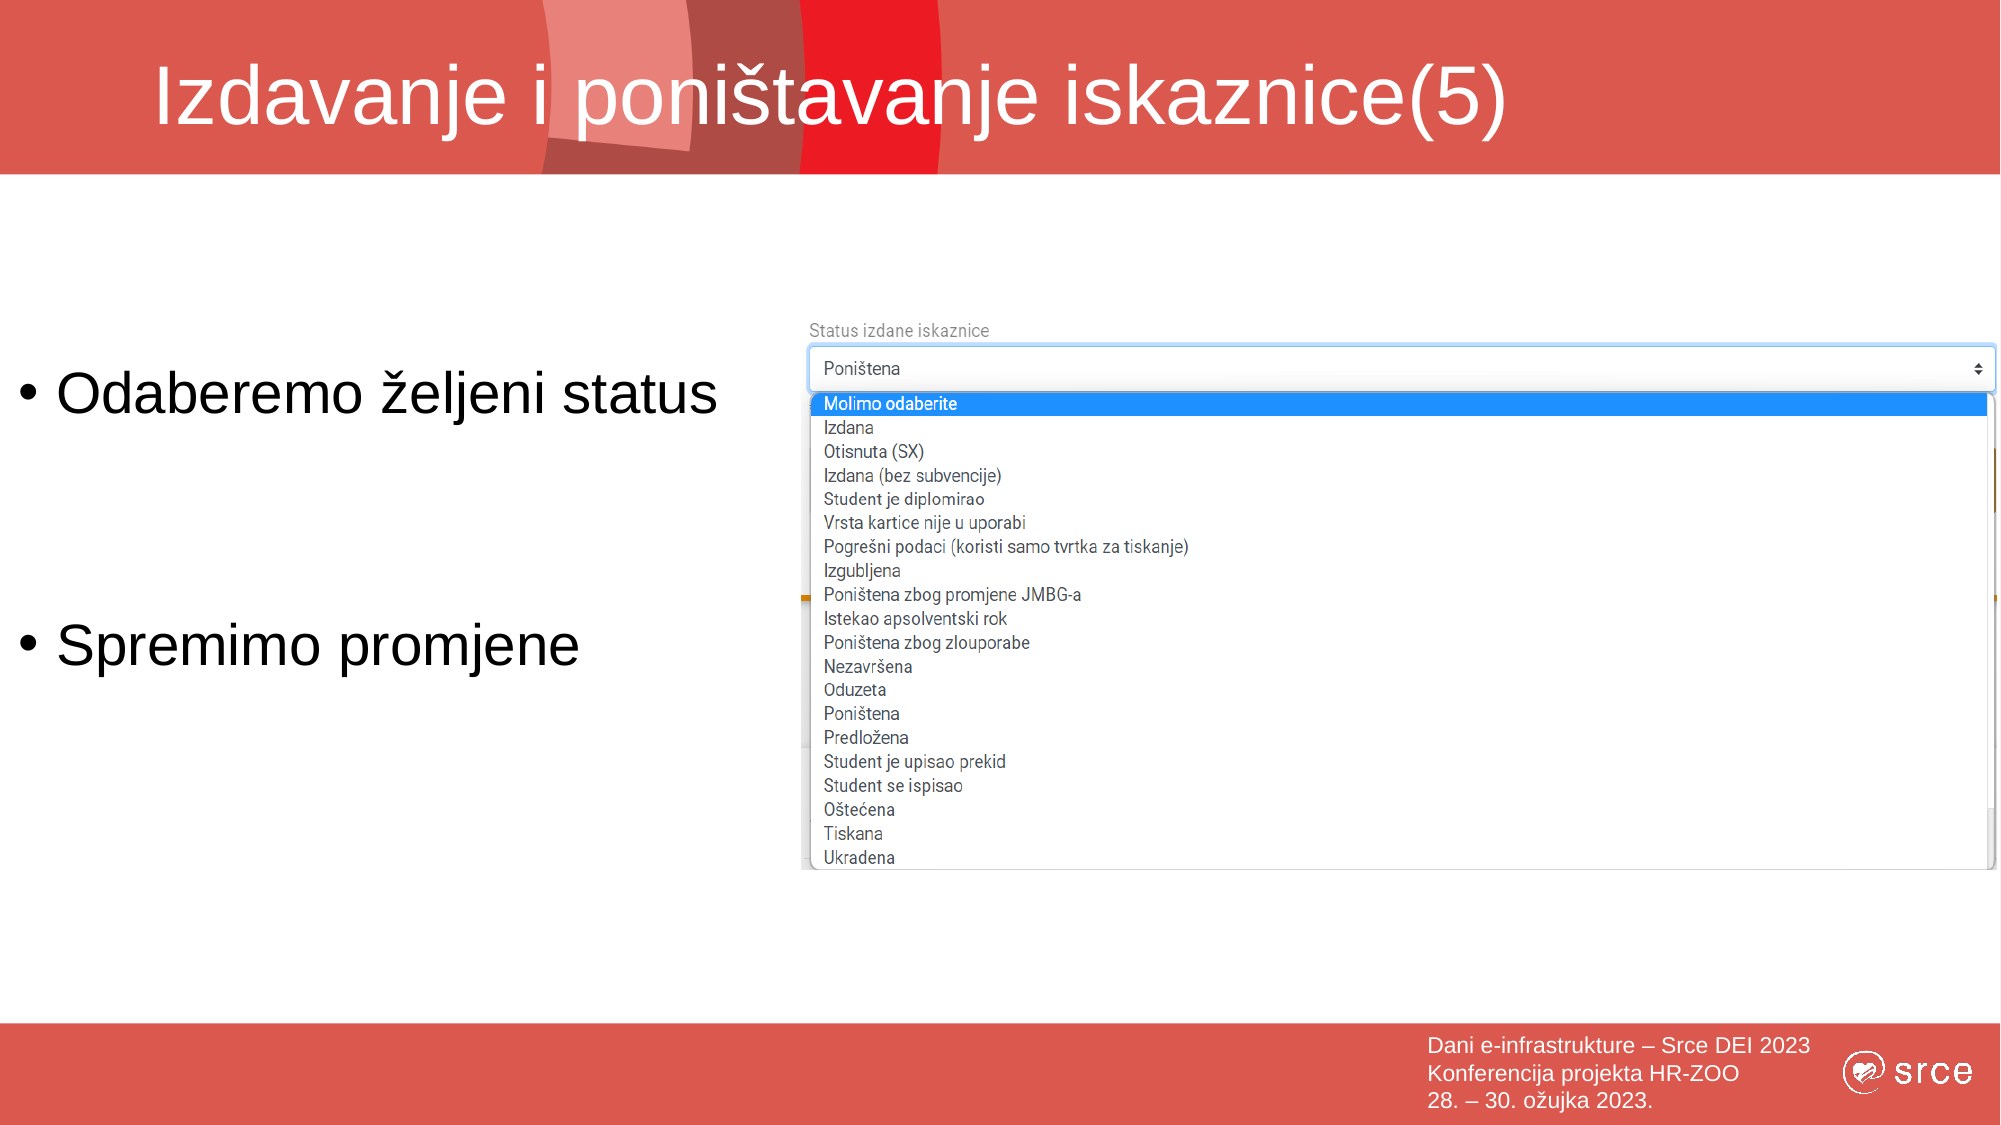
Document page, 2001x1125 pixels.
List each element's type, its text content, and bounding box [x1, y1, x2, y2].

picture [0, 0, 2001, 1125]
title Izdavanje i poništavanje iskaznice(5) [137, 25, 1863, 170]
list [801, 314, 1997, 870]
text_box Odaberemo željeni status Spremimo promjene [3, 181, 802, 1017]
